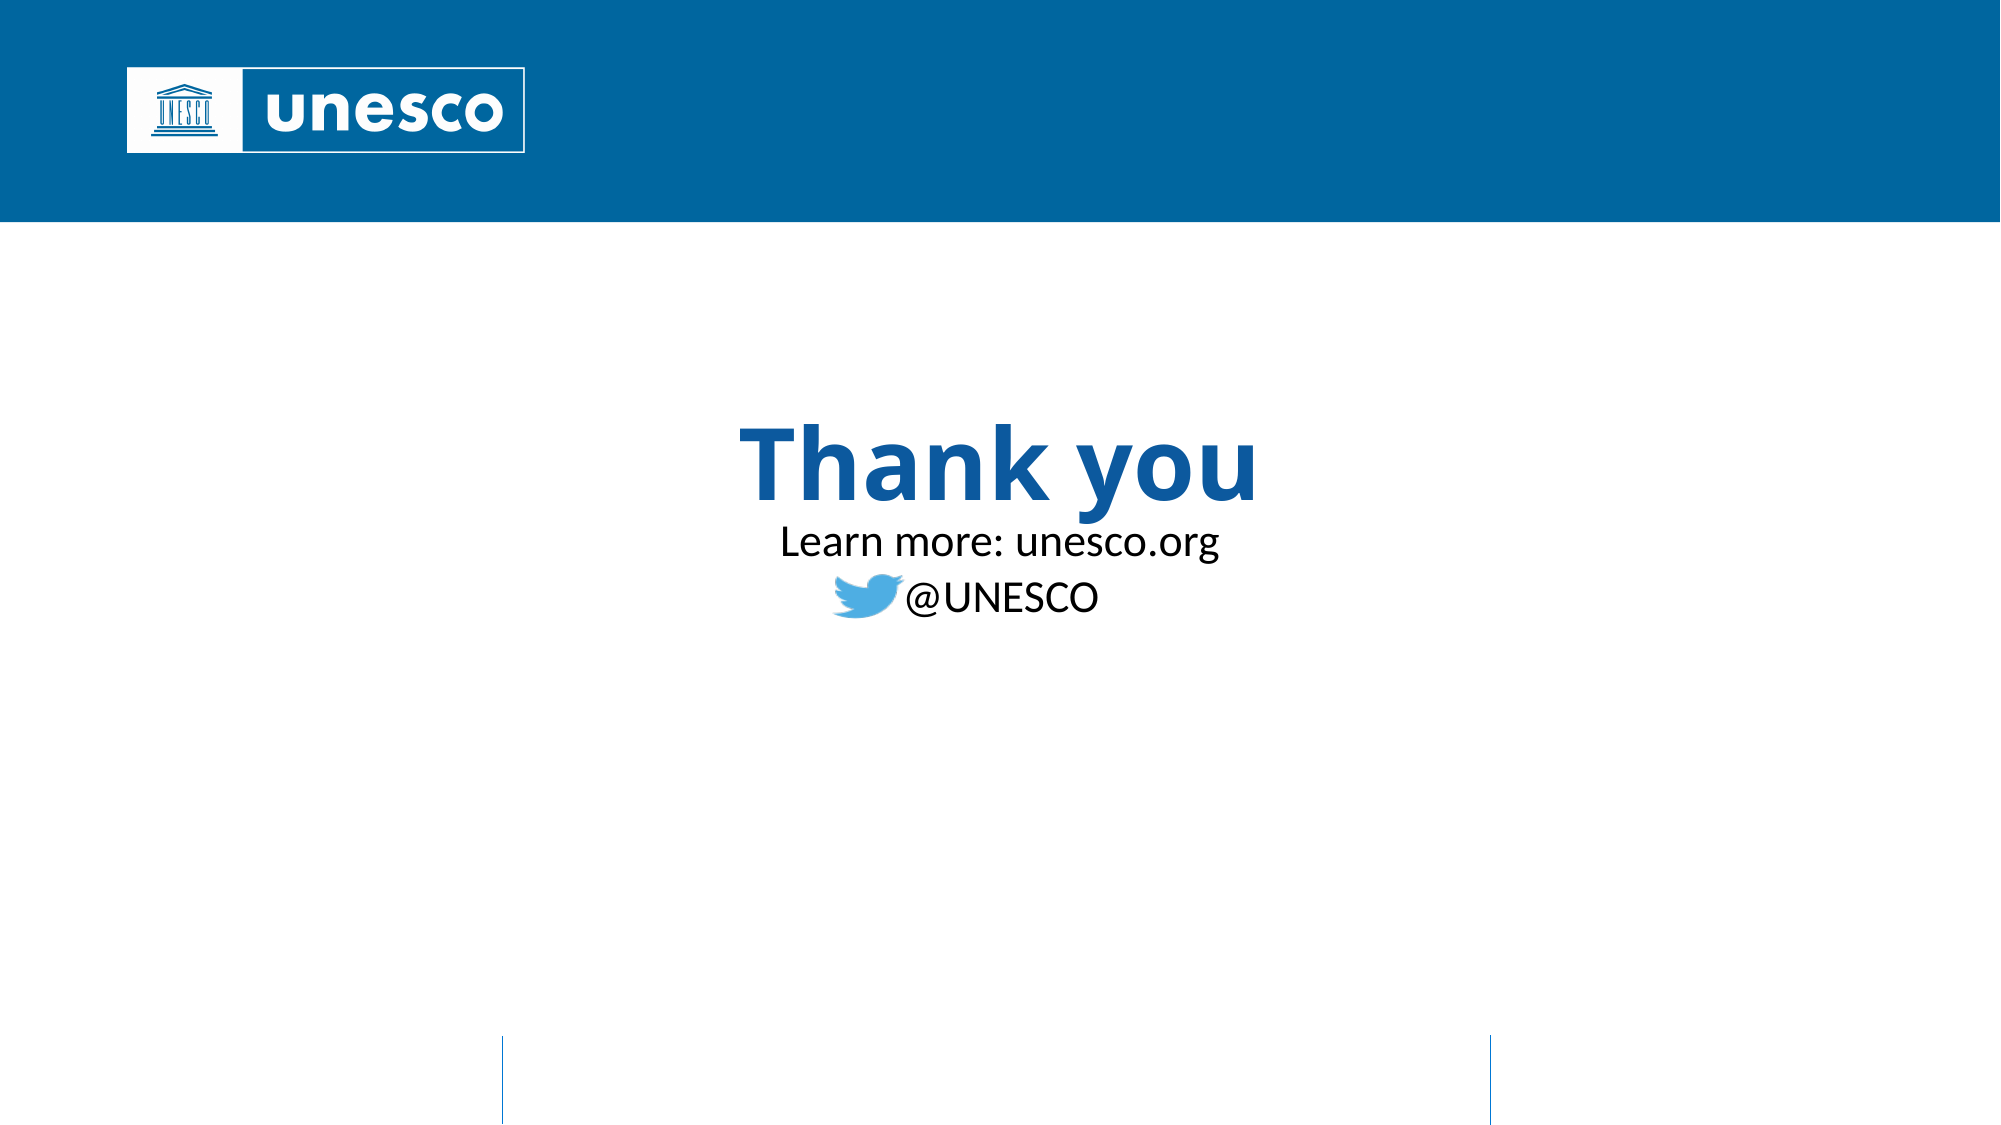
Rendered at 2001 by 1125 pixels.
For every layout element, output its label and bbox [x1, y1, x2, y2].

picture [127, 67, 525, 153]
picture [794, 538, 958, 648]
